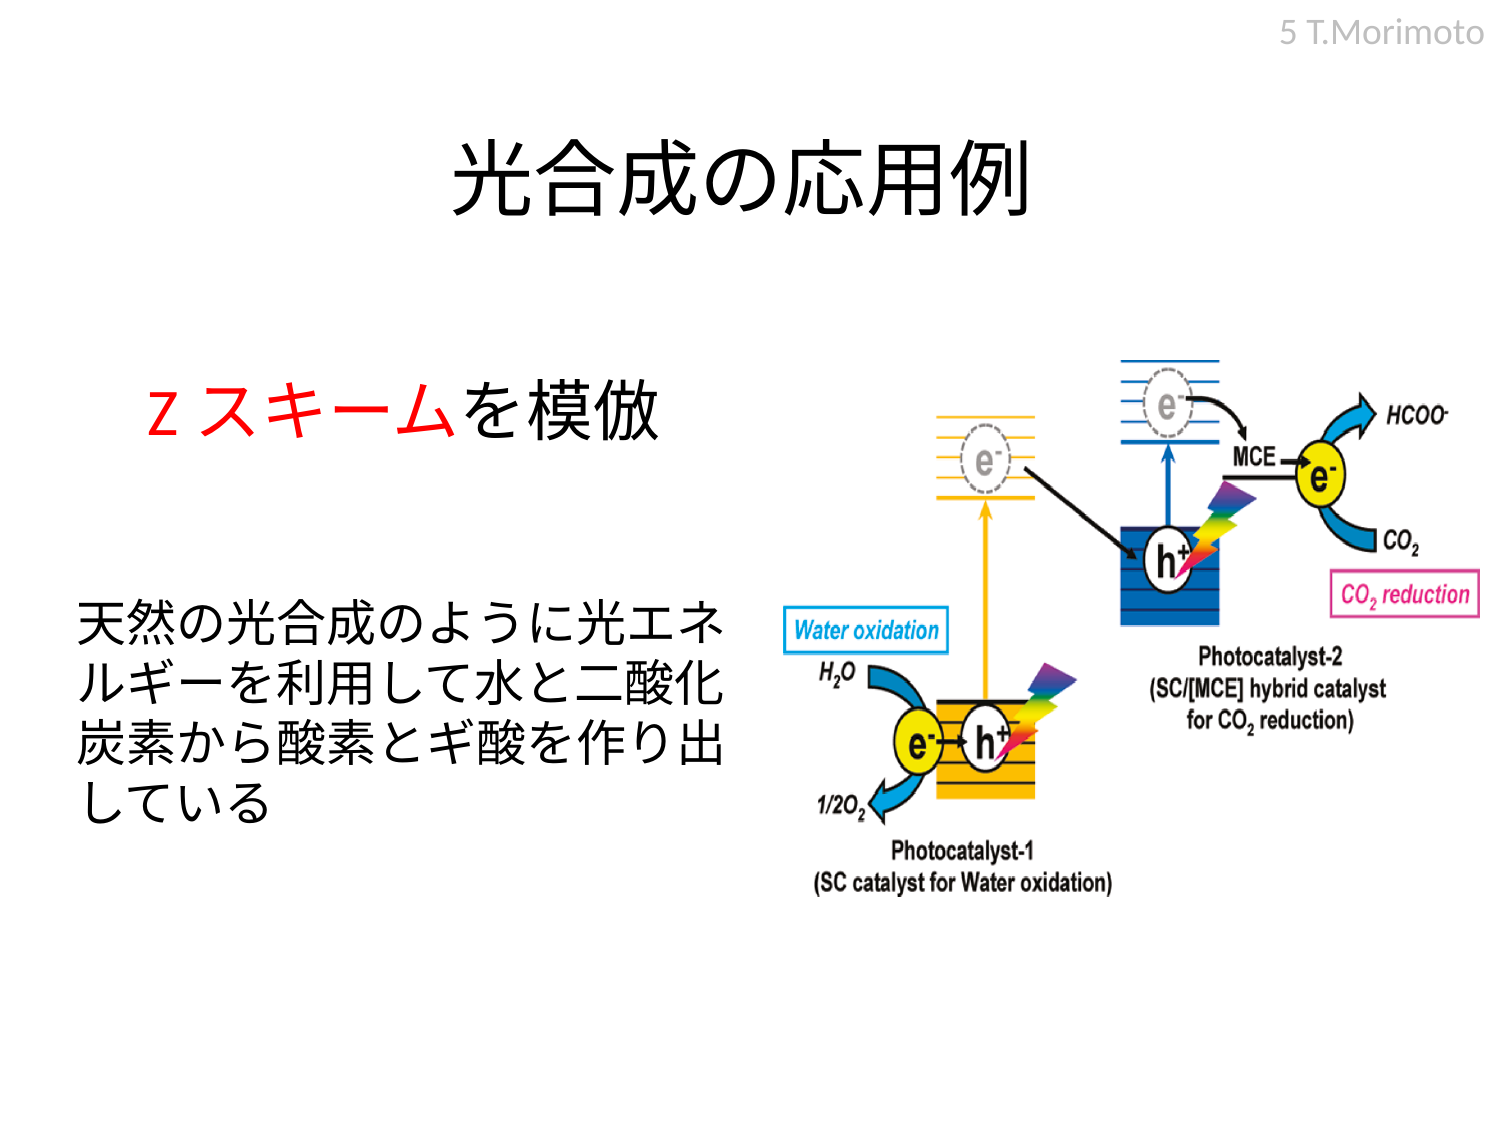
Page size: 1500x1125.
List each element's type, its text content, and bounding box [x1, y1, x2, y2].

picture [761, 321, 1500, 932]
text_box 光合成の応用例 [281, 118, 1201, 234]
text_box 5 T.Morimoto [1147, 0, 1500, 60]
text_box Zスキームを模倣 [132, 361, 755, 456]
text_box 天然の光合成のように光エネルギーを利用して水と二酸化炭素から酸素とギ酸を作り出している [61, 583, 755, 839]
